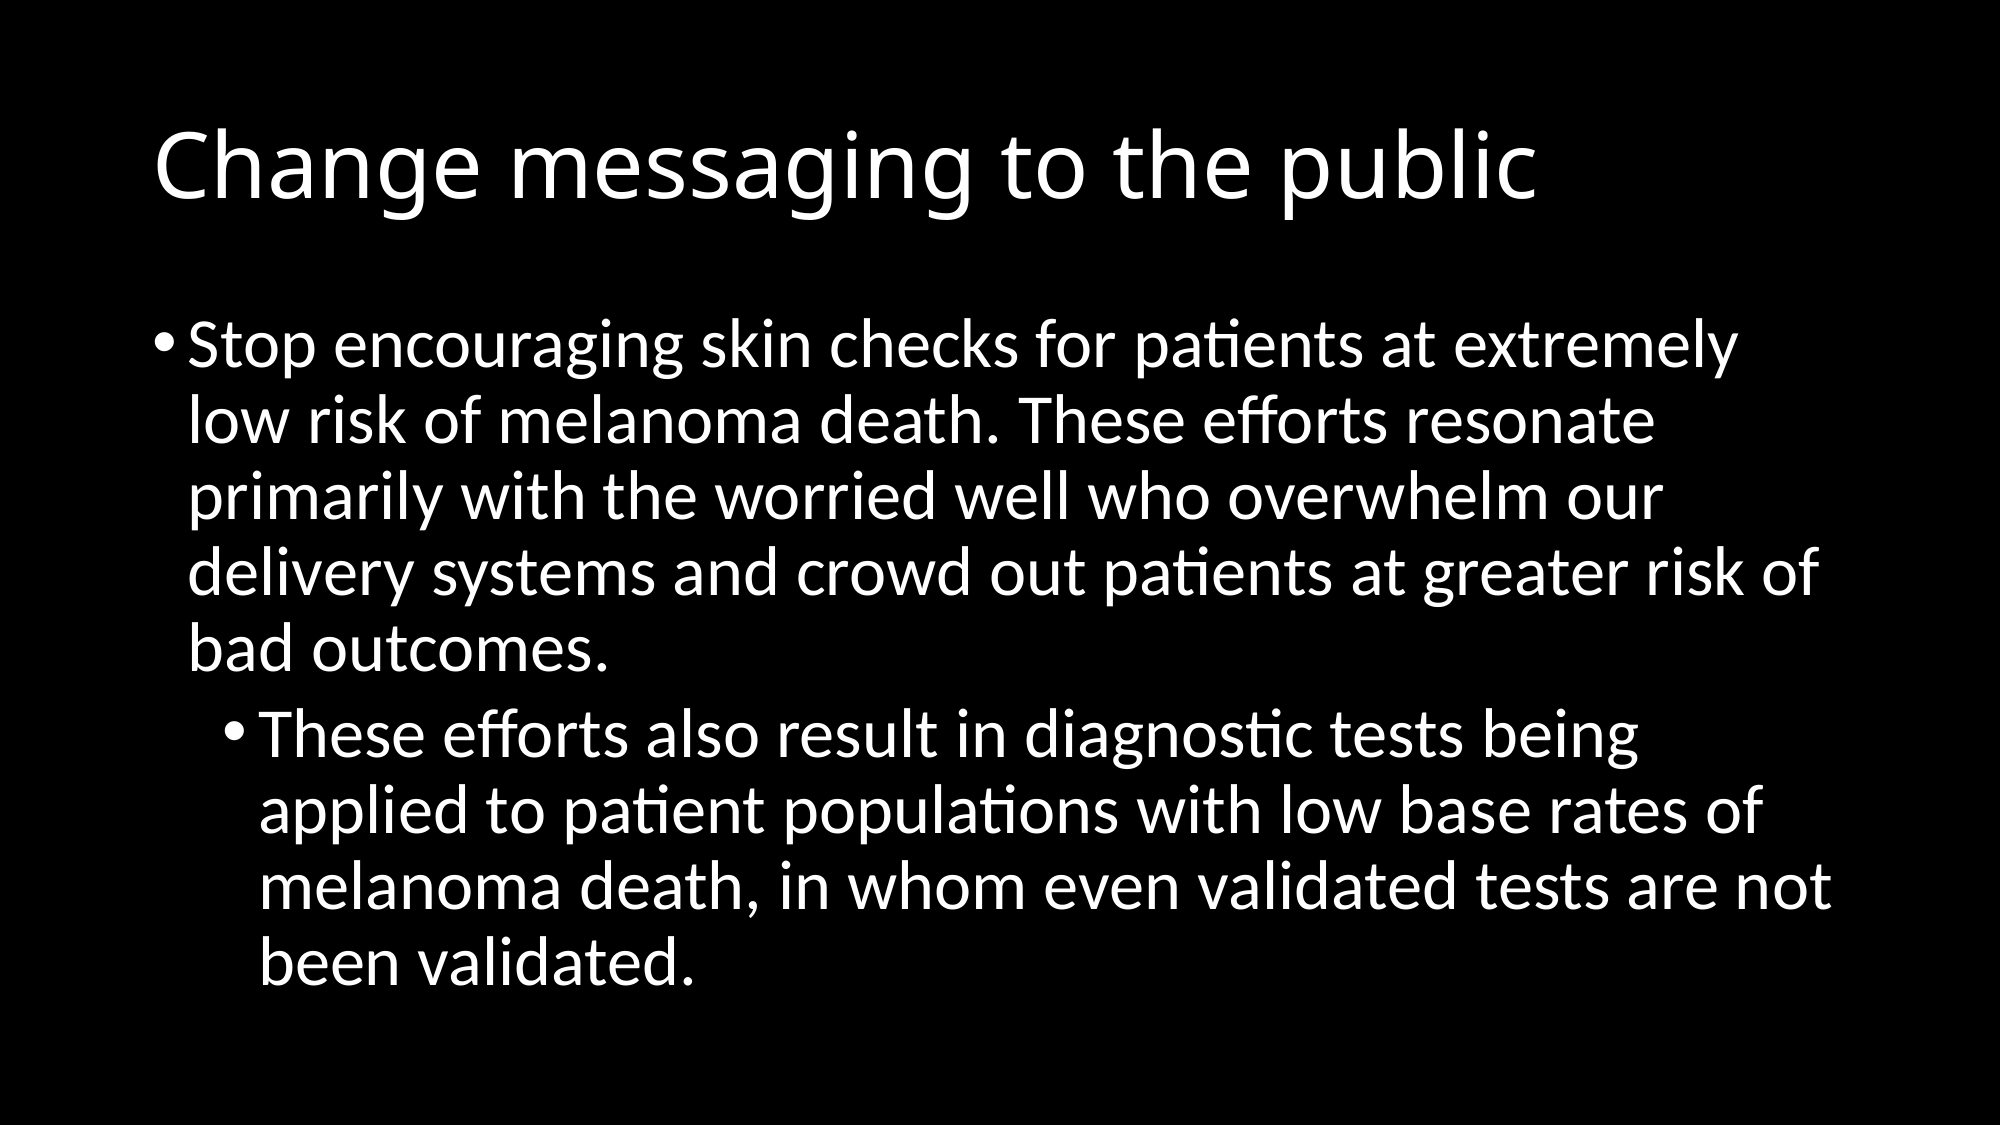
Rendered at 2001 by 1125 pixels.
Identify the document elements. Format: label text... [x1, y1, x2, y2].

list Stop encouraging skin checks for patients at extremely low risk of melanoma death. These efforts resonate primarily with the worried well who overwhelm our delivery systems and crowd out patients at greater risk of bad outcomes. These efforts also result in diagnostic tests being applied to patient populations with low base rates of melanoma death, in whom even validated tests are not been validated. [137, 299, 1863, 1014]
title Change messaging to the public [137, 59, 1863, 278]
